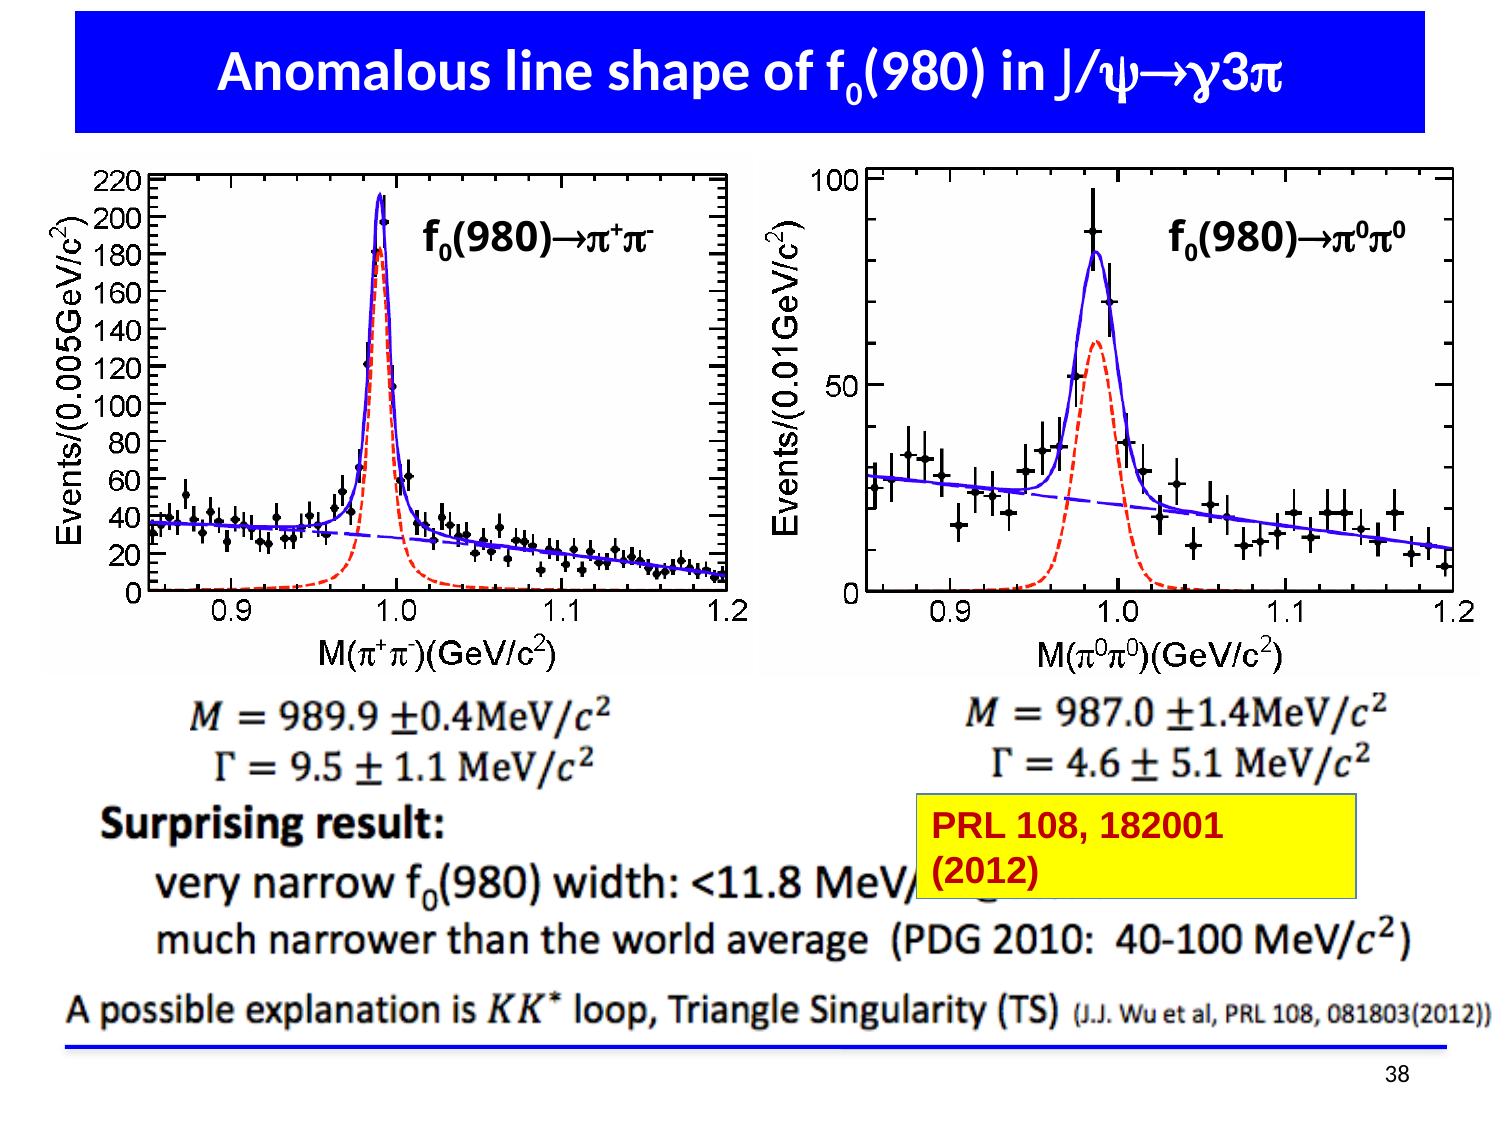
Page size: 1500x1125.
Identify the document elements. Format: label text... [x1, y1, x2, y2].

slide_number 38 [1074, 1042, 1425, 1103]
title Anomalous line shape of f0(980) in J/3 [75, 11, 1425, 133]
picture [41, 154, 753, 675]
picture [965, 691, 1398, 790]
picture [58, 981, 1500, 1035]
picture [97, 796, 1426, 970]
picture [189, 693, 616, 795]
picture [758, 160, 1480, 677]
